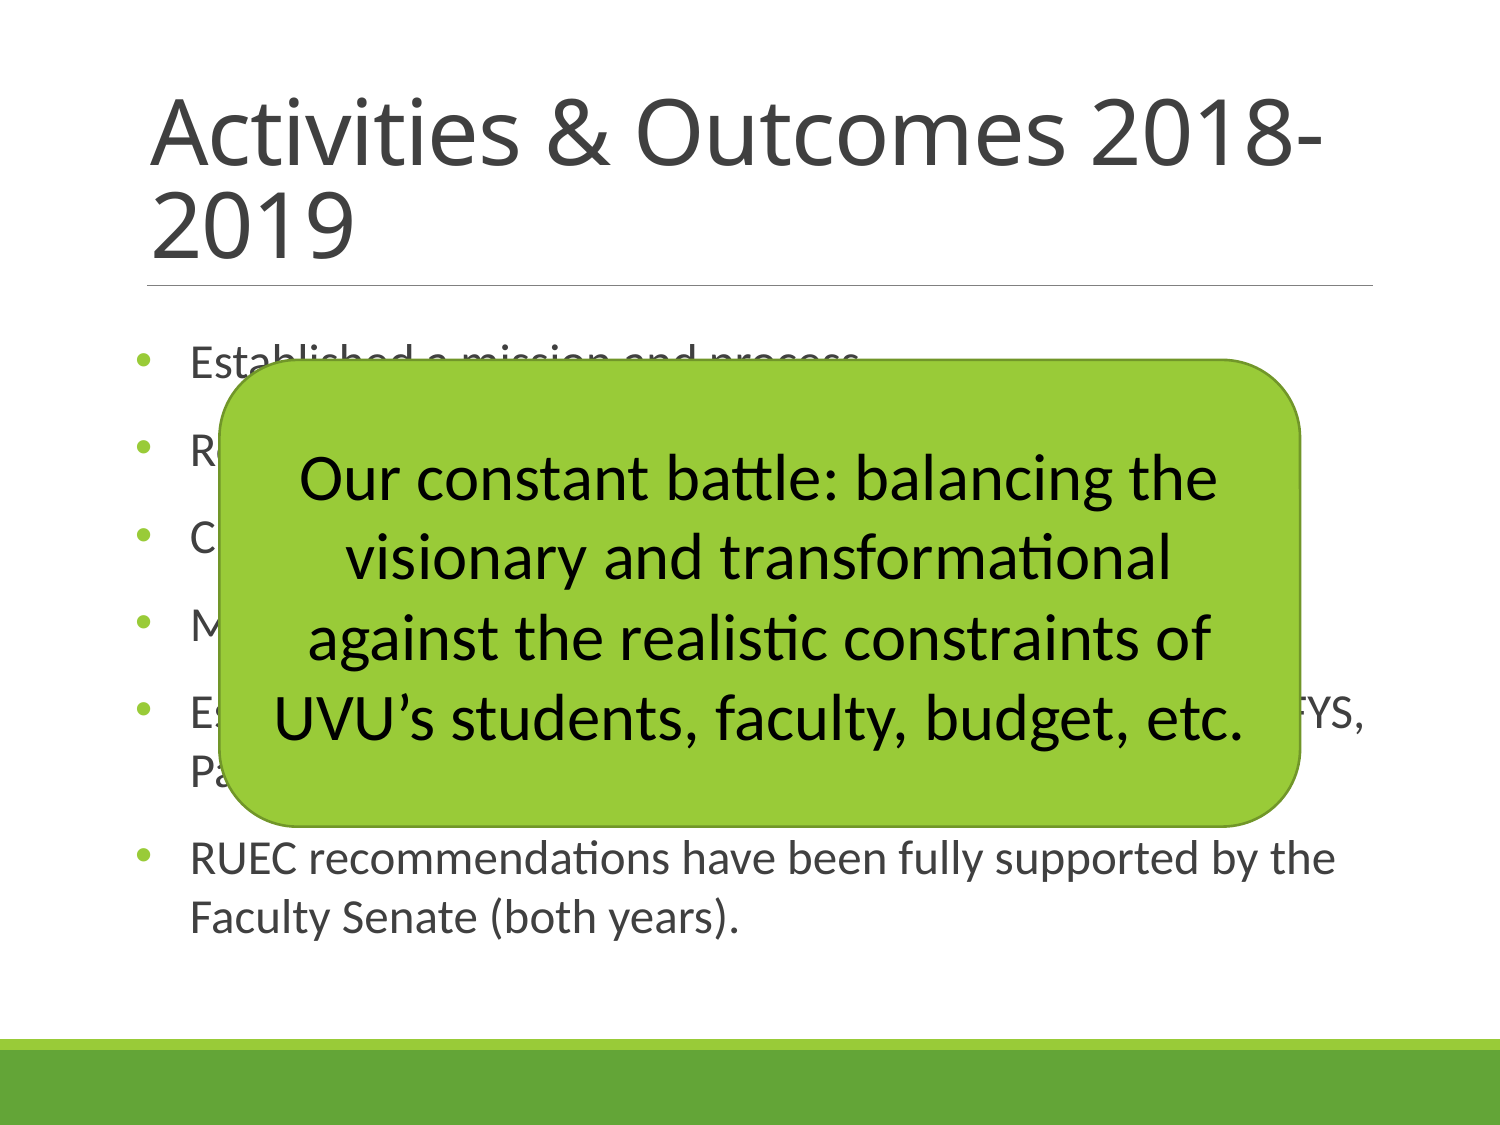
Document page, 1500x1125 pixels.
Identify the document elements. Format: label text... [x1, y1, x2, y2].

title Activities & Outcomes 2018-2019 [135, 47, 1373, 285]
text_box Our constant battle: balancing the visionary and transformational against the realistic constraints of UVU’s students, faculty, budget, etc. [218, 358, 1302, 828]
list Established a mission and process Revisited UVU’s Essential Learning Outcomes (ELOs) Created an Assessment Committee Moved GE Committee to be under Faculty Senate (UCC) Established four areas for further study this year: HIPS, FYS, Pathways, and GE enhancements. RUEC recommendations have been fully supported by the Faculty Senate (both years). [135, 322, 1385, 957]
